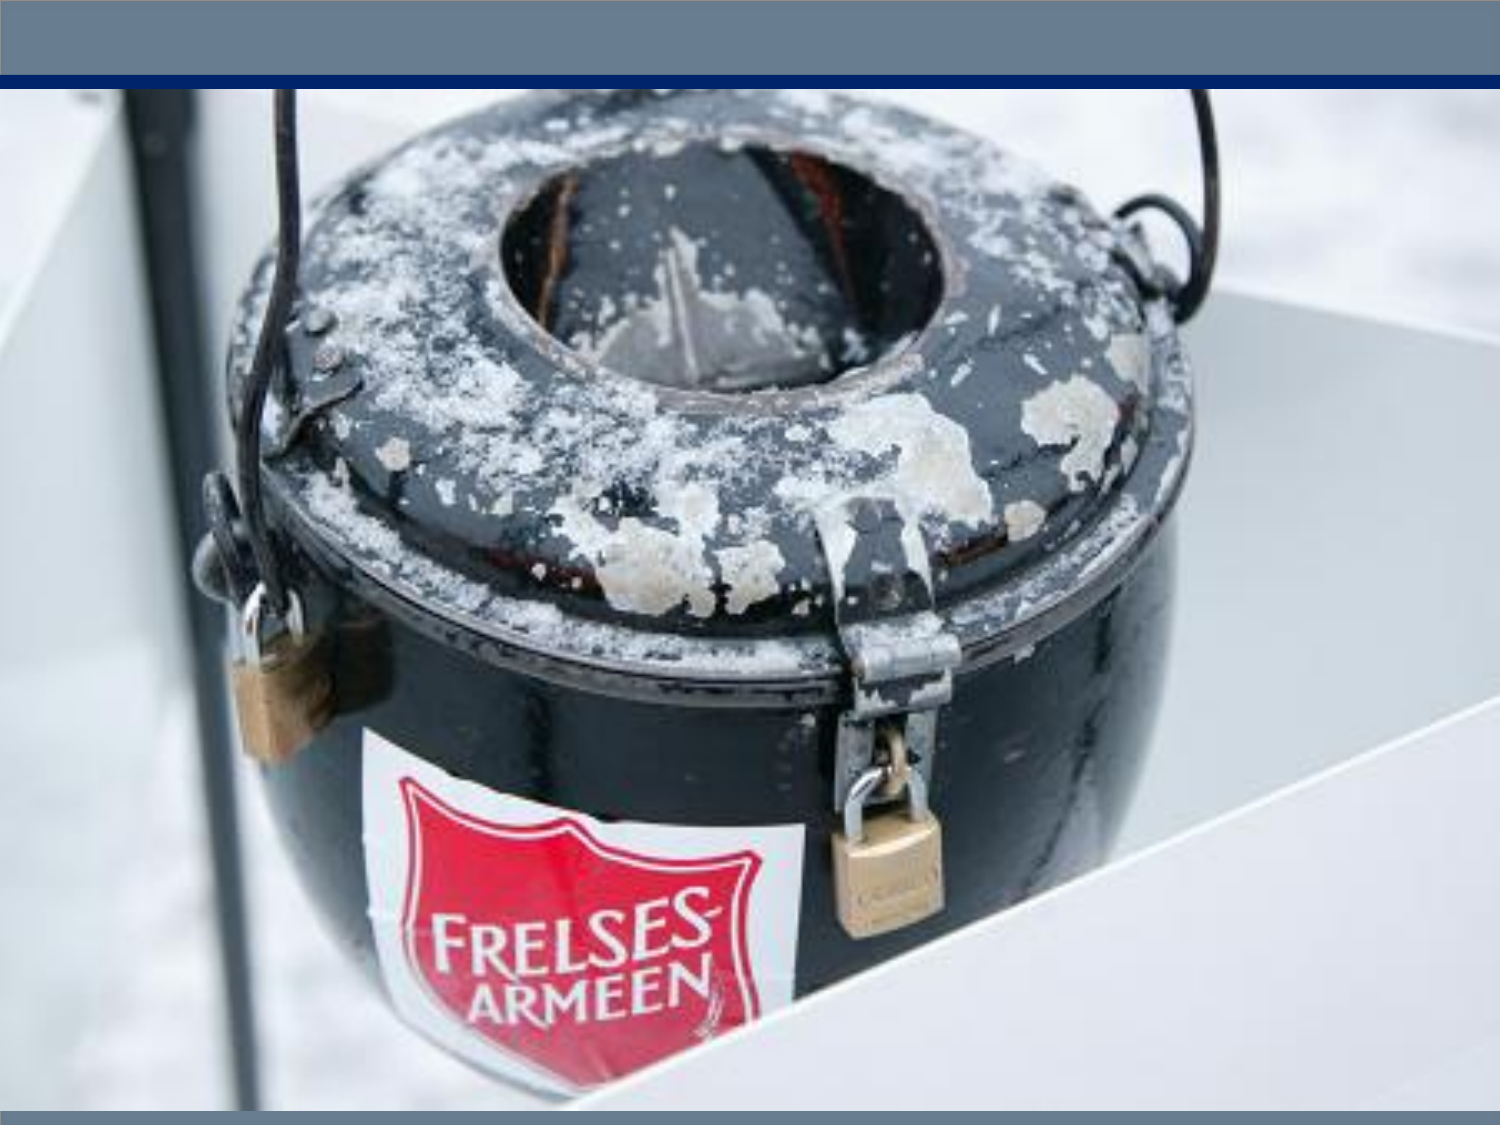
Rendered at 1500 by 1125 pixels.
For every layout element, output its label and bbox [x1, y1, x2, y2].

list [0, 89, 1500, 1112]
